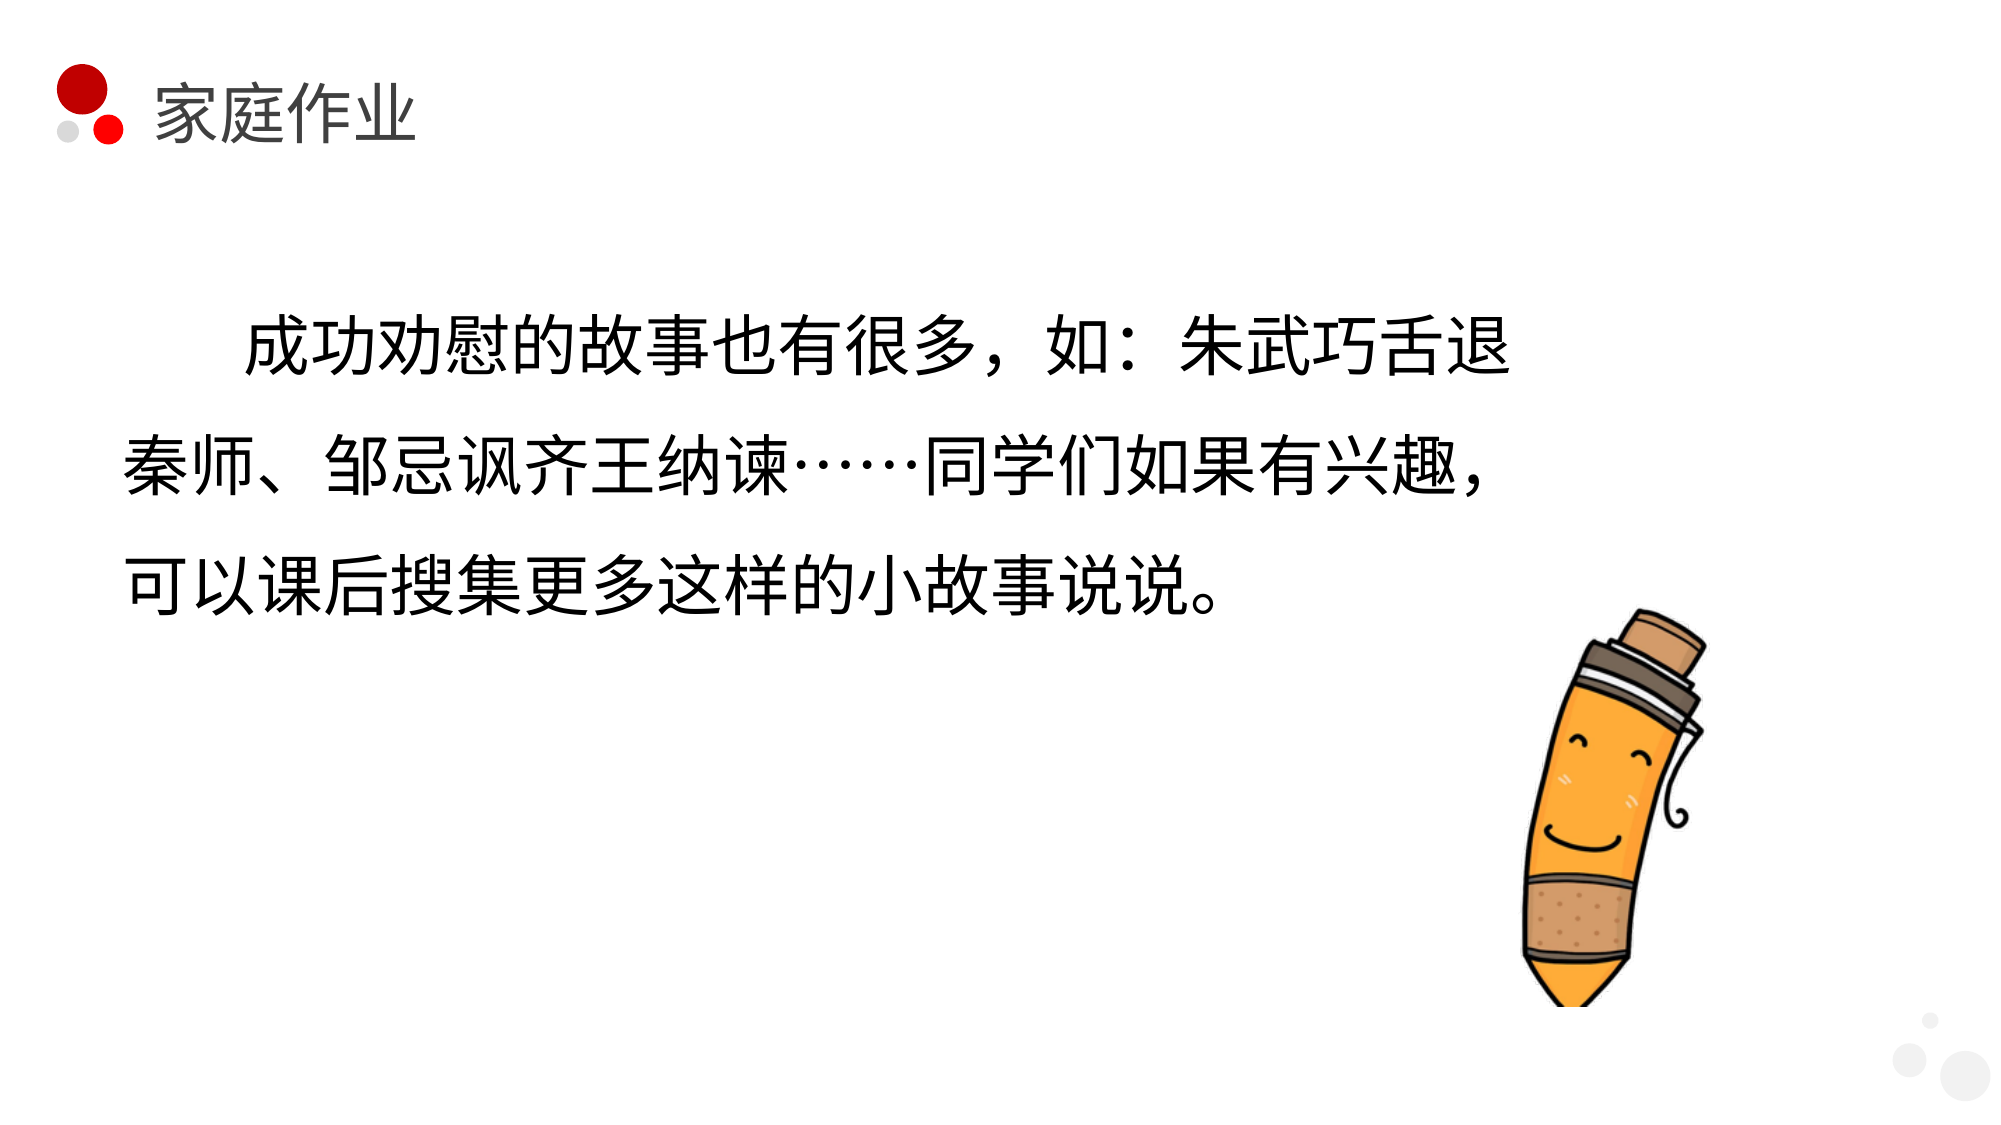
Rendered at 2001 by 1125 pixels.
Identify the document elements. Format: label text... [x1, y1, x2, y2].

picture [1463, 592, 1767, 1007]
text_box 成功劝慰的故事也有很多，如：朱武巧舌退秦师、邹忌讽齐王纳谏……同学们如果有兴趣，可以课后搜集更多这样的小故事说说。 [108, 256, 1590, 632]
text_box 家庭作业 [137, 64, 815, 159]
